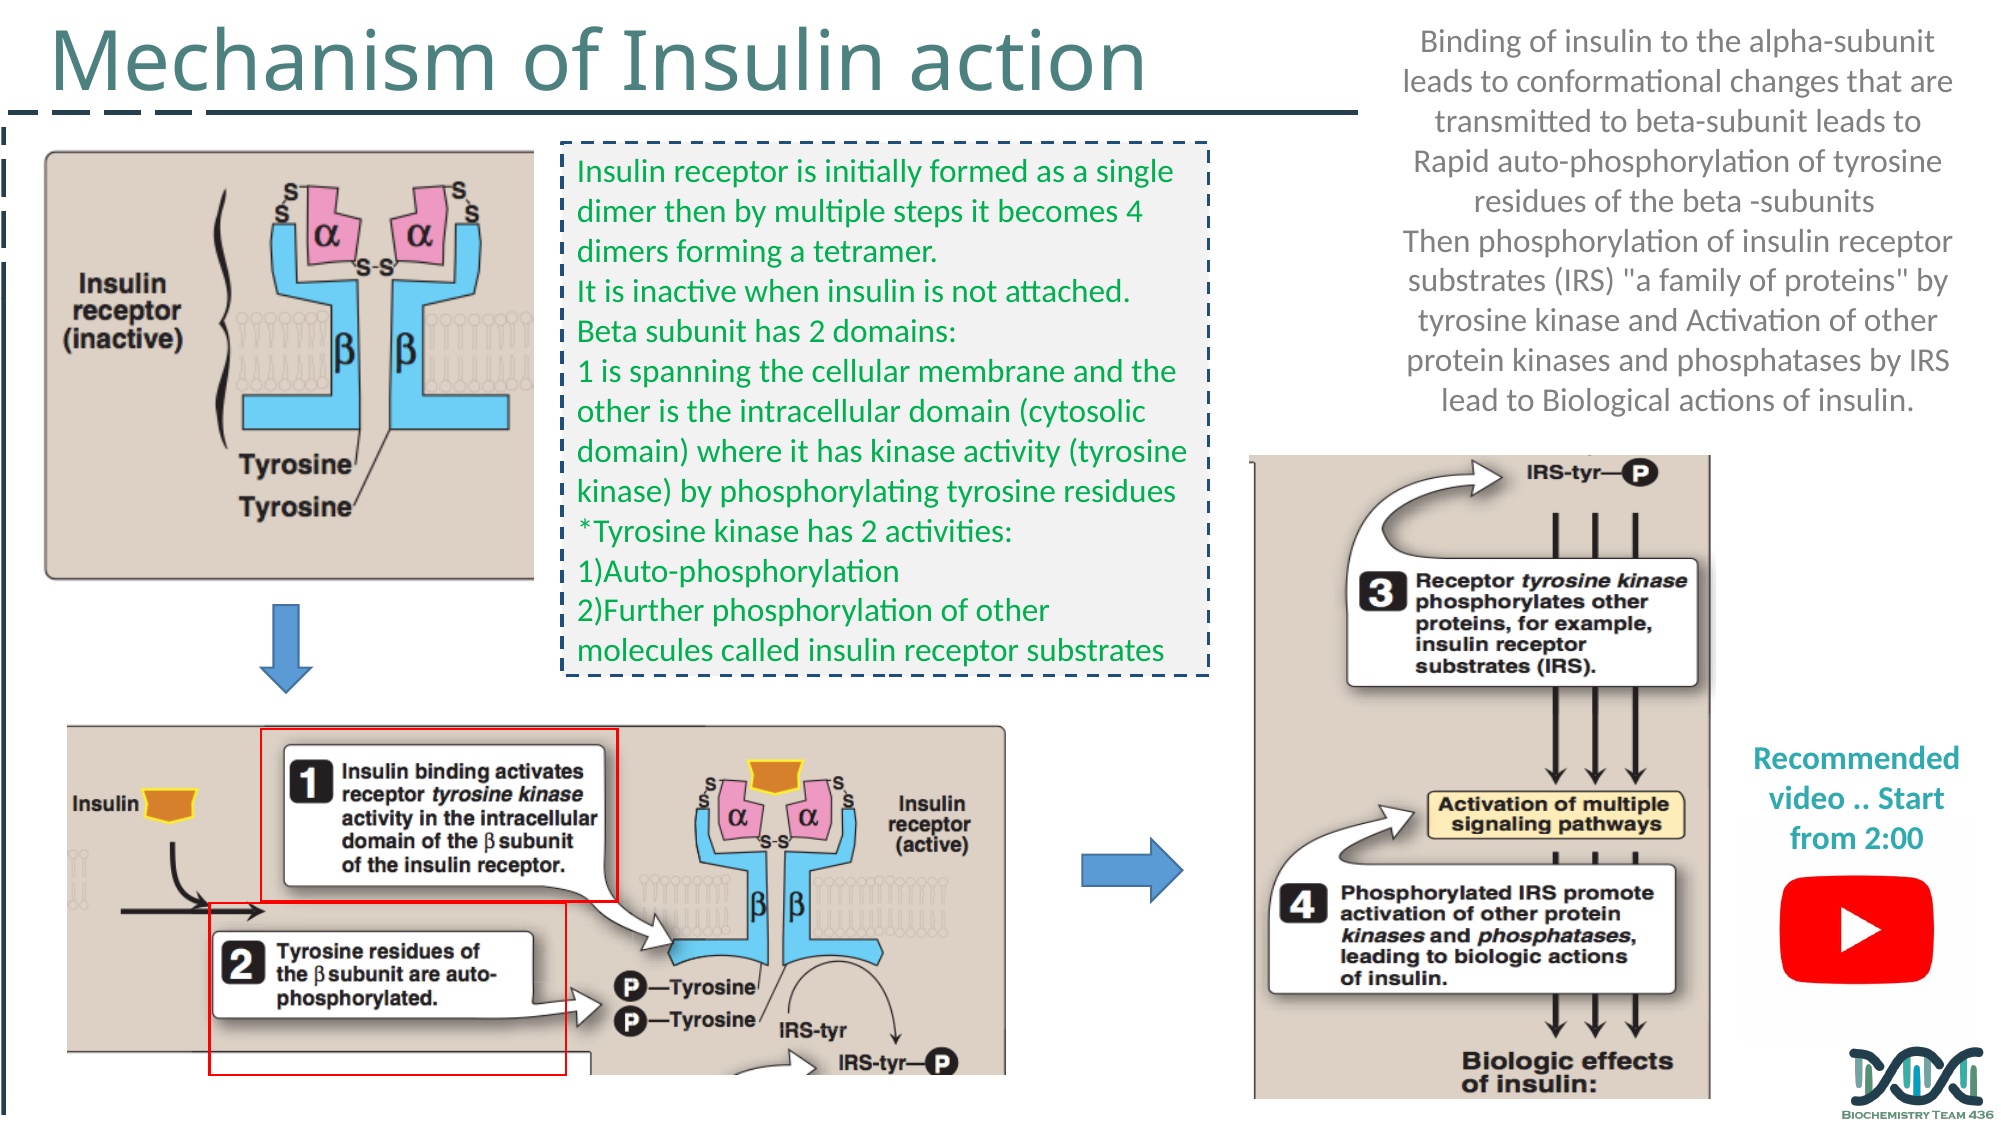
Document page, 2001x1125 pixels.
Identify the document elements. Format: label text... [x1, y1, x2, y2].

picture [67, 720, 1012, 1075]
text_box Binding of insulin to the alpha-subunit leads to conformational changes that are transmitted to beta-subunit leads to Rapid auto-phosphorylation of tyrosine residues of the beta -subunits Then phosphorylation of insulin receptor substrates (IRS) "a family of proteins" by tyrosine kinase and Activation of other protein kinases and phosphatases by IRS lead to Biological actions of insulin. [1383, 11, 1974, 426]
picture [1742, 815, 1971, 1044]
picture [38, 144, 534, 586]
picture [1249, 455, 1716, 1099]
text_box [258, 604, 314, 695]
text_box [1081, 836, 1184, 904]
text_box Mechanism of Insulin action [33, 0, 2000, 115]
text_box Insulin receptor is initially formed as a single dimer then by multiple steps it becomes 4 dimers forming a tetramer. It is inactive when insulin is not attached. Beta subunit has 2 domains: 1 is spanning the cellular membrane and the other is the intracellular domain (cytosolic domain) where it has kinase activity (tyrosine kinase) by phosphorylating tyrosine residues *Tyrosine kinase has 2 activities: 1)Auto-phosphorylation 2)Further phosphorylation of other molecules called insulin receptor substrates [562, 142, 1209, 676]
text_box Recommended video .. Start from 2:00 [1728, 728, 1986, 864]
picture [1834, 1046, 2001, 1125]
